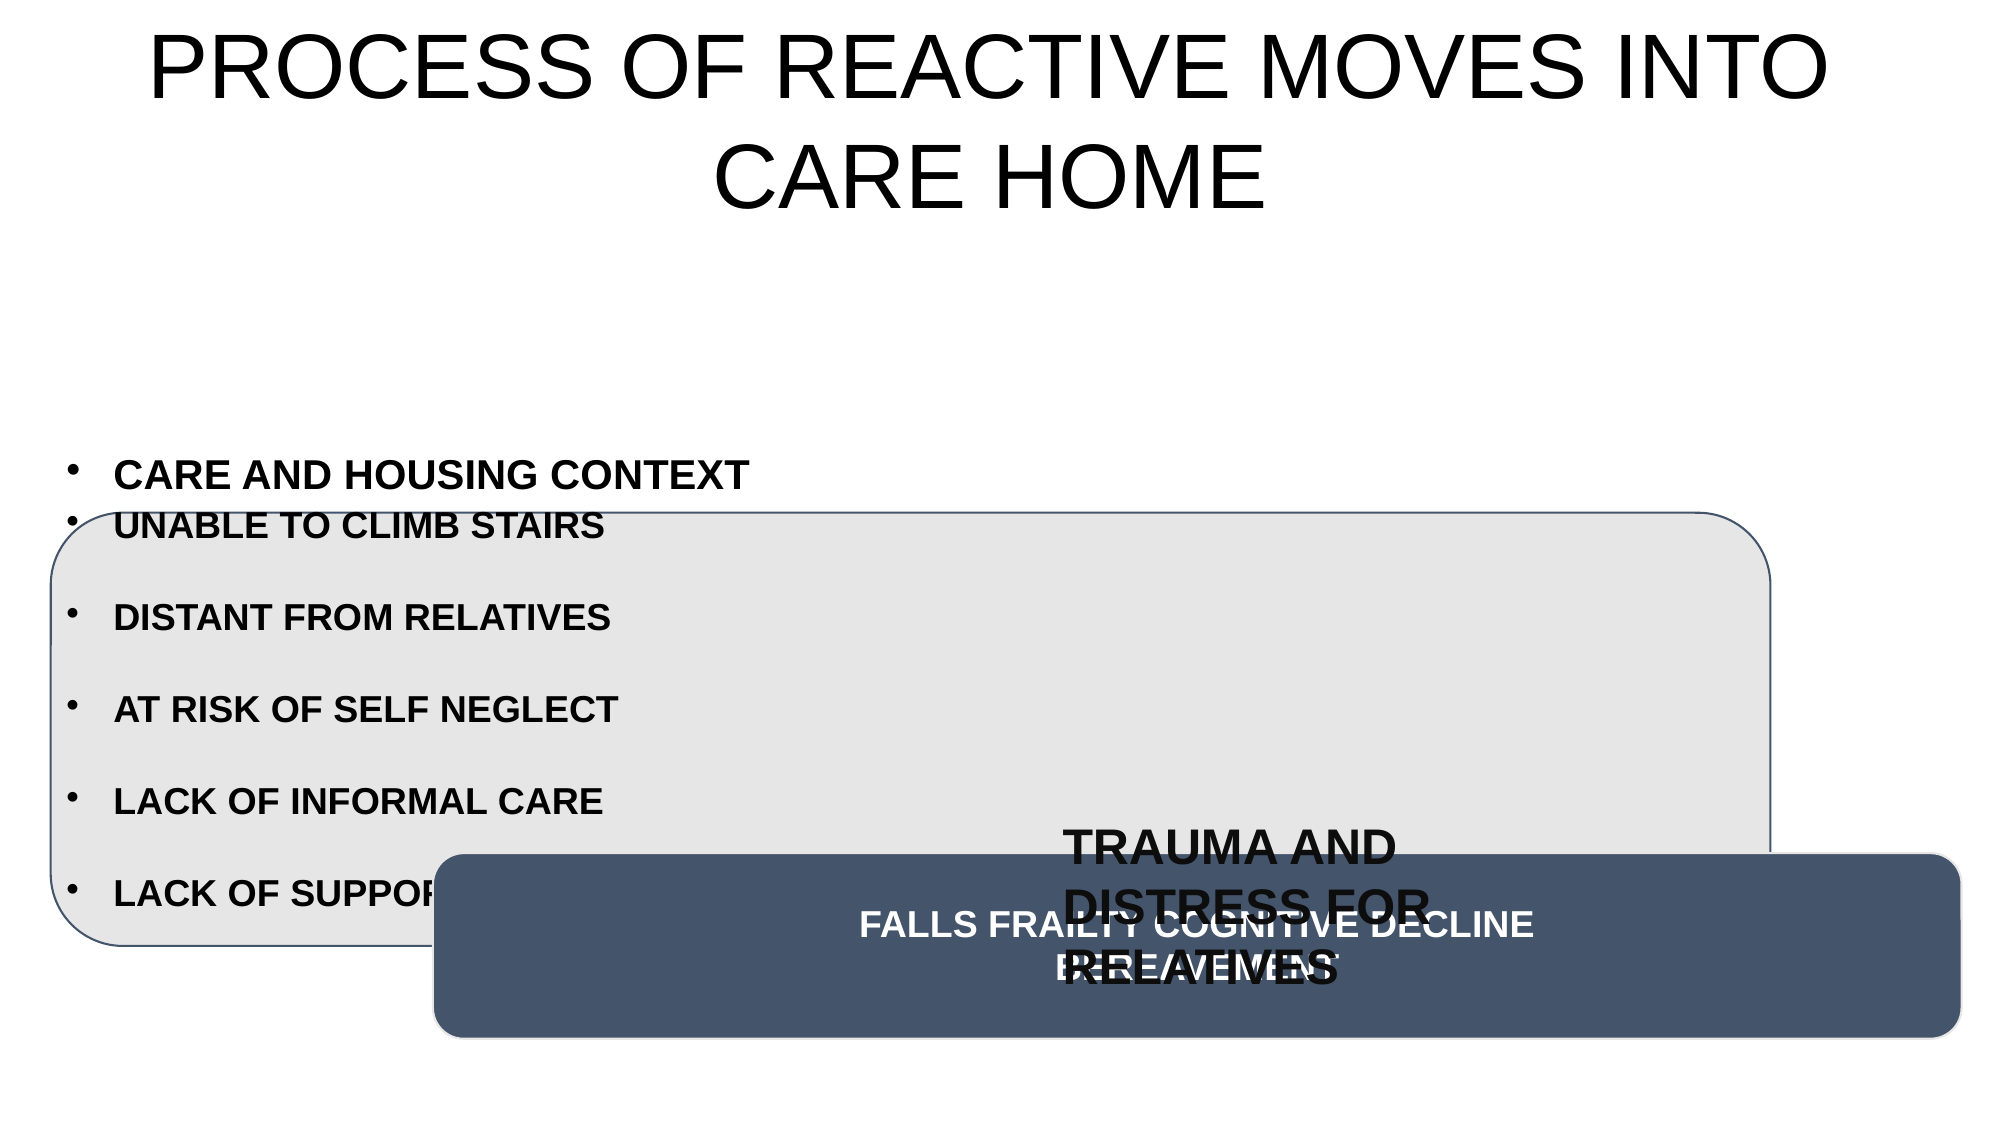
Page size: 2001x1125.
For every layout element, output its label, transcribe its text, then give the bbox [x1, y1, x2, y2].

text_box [50, 154, 1962, 1039]
text_box Process of reactive moves into care home [16, 0, 1962, 108]
